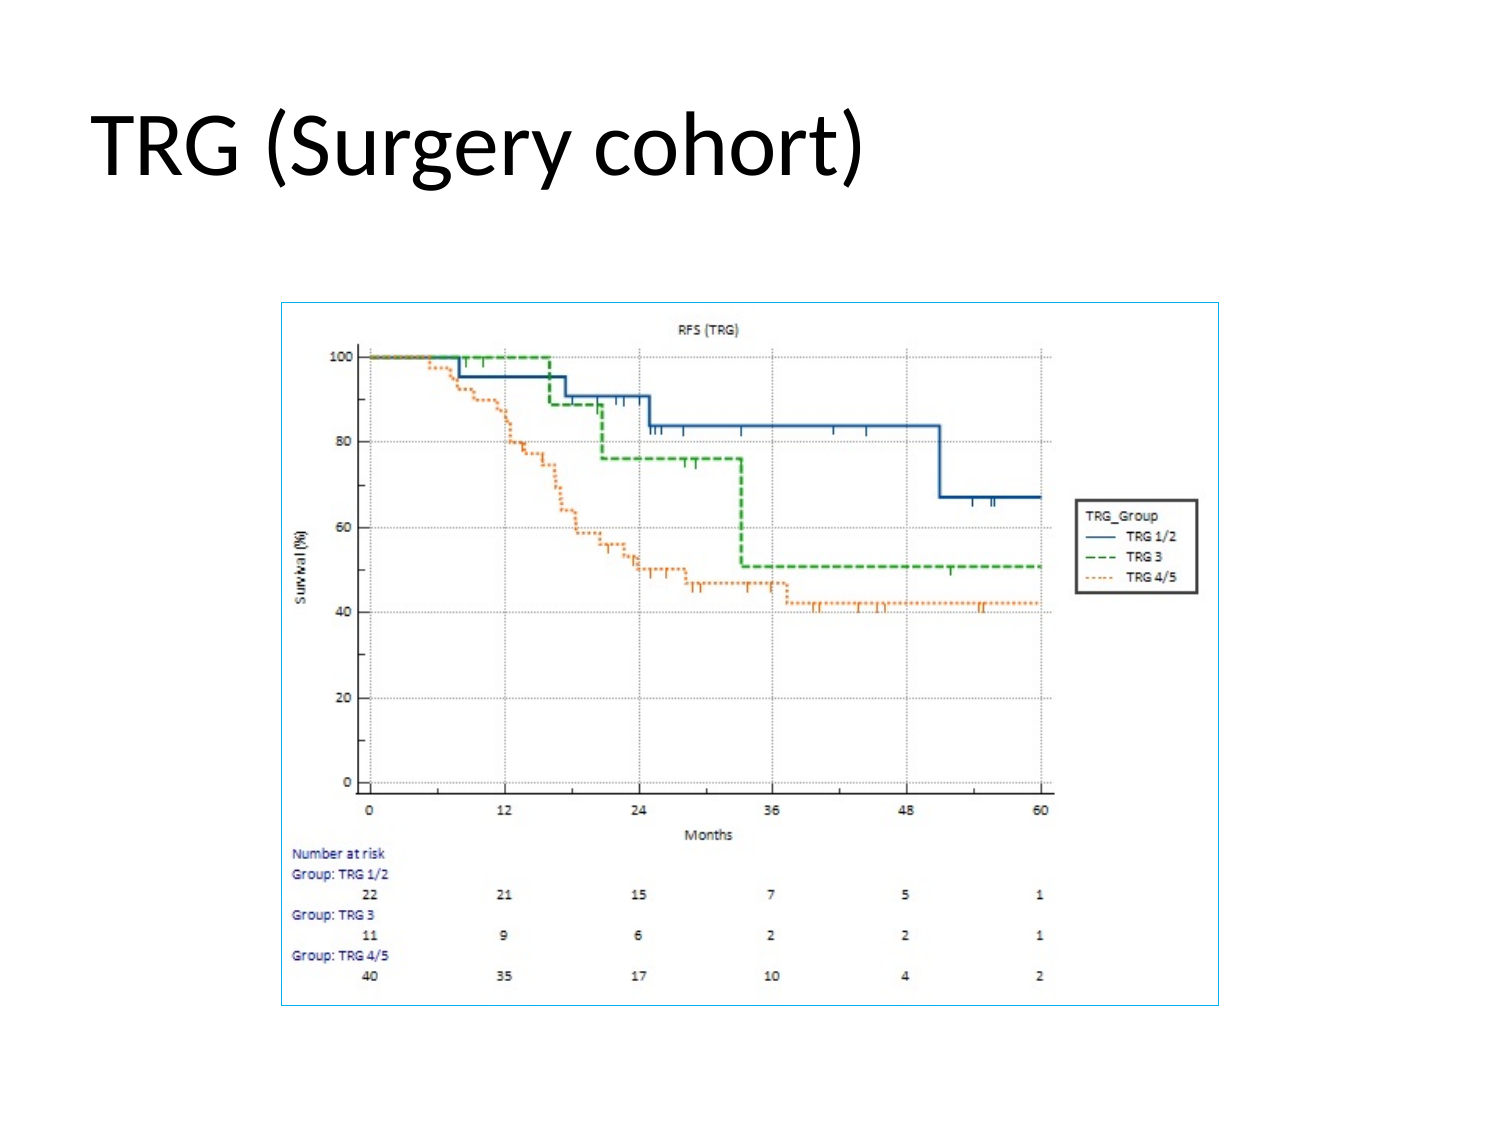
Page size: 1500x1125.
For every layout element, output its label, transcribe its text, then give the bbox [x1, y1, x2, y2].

picture [283, 304, 1217, 1004]
title TRG (Surgery cohort) [75, 45, 1425, 233]
